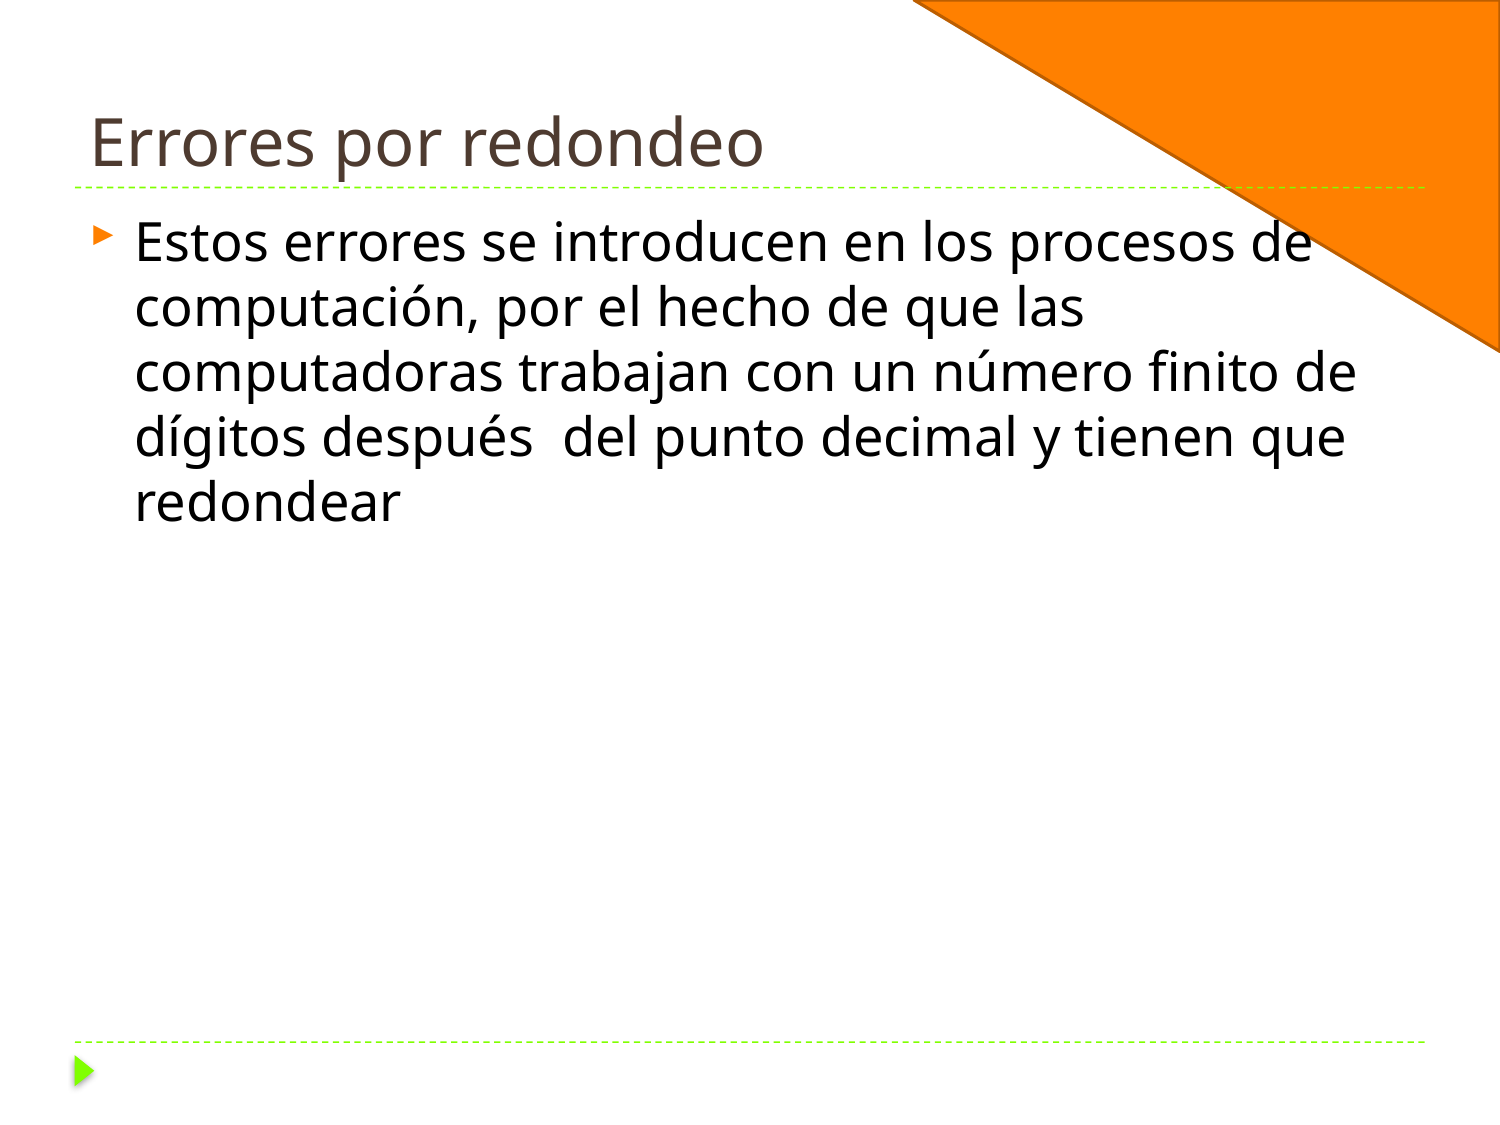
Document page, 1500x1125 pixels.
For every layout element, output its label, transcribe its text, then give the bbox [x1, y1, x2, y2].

title Errores por redondeo [75, 24, 1425, 188]
list Estos errores se introducen en los procesos de computación, por el hecho de que las computadoras trabajan con un número finito de dígitos después del punto decimal y tienen que redondear [75, 200, 1425, 1010]
